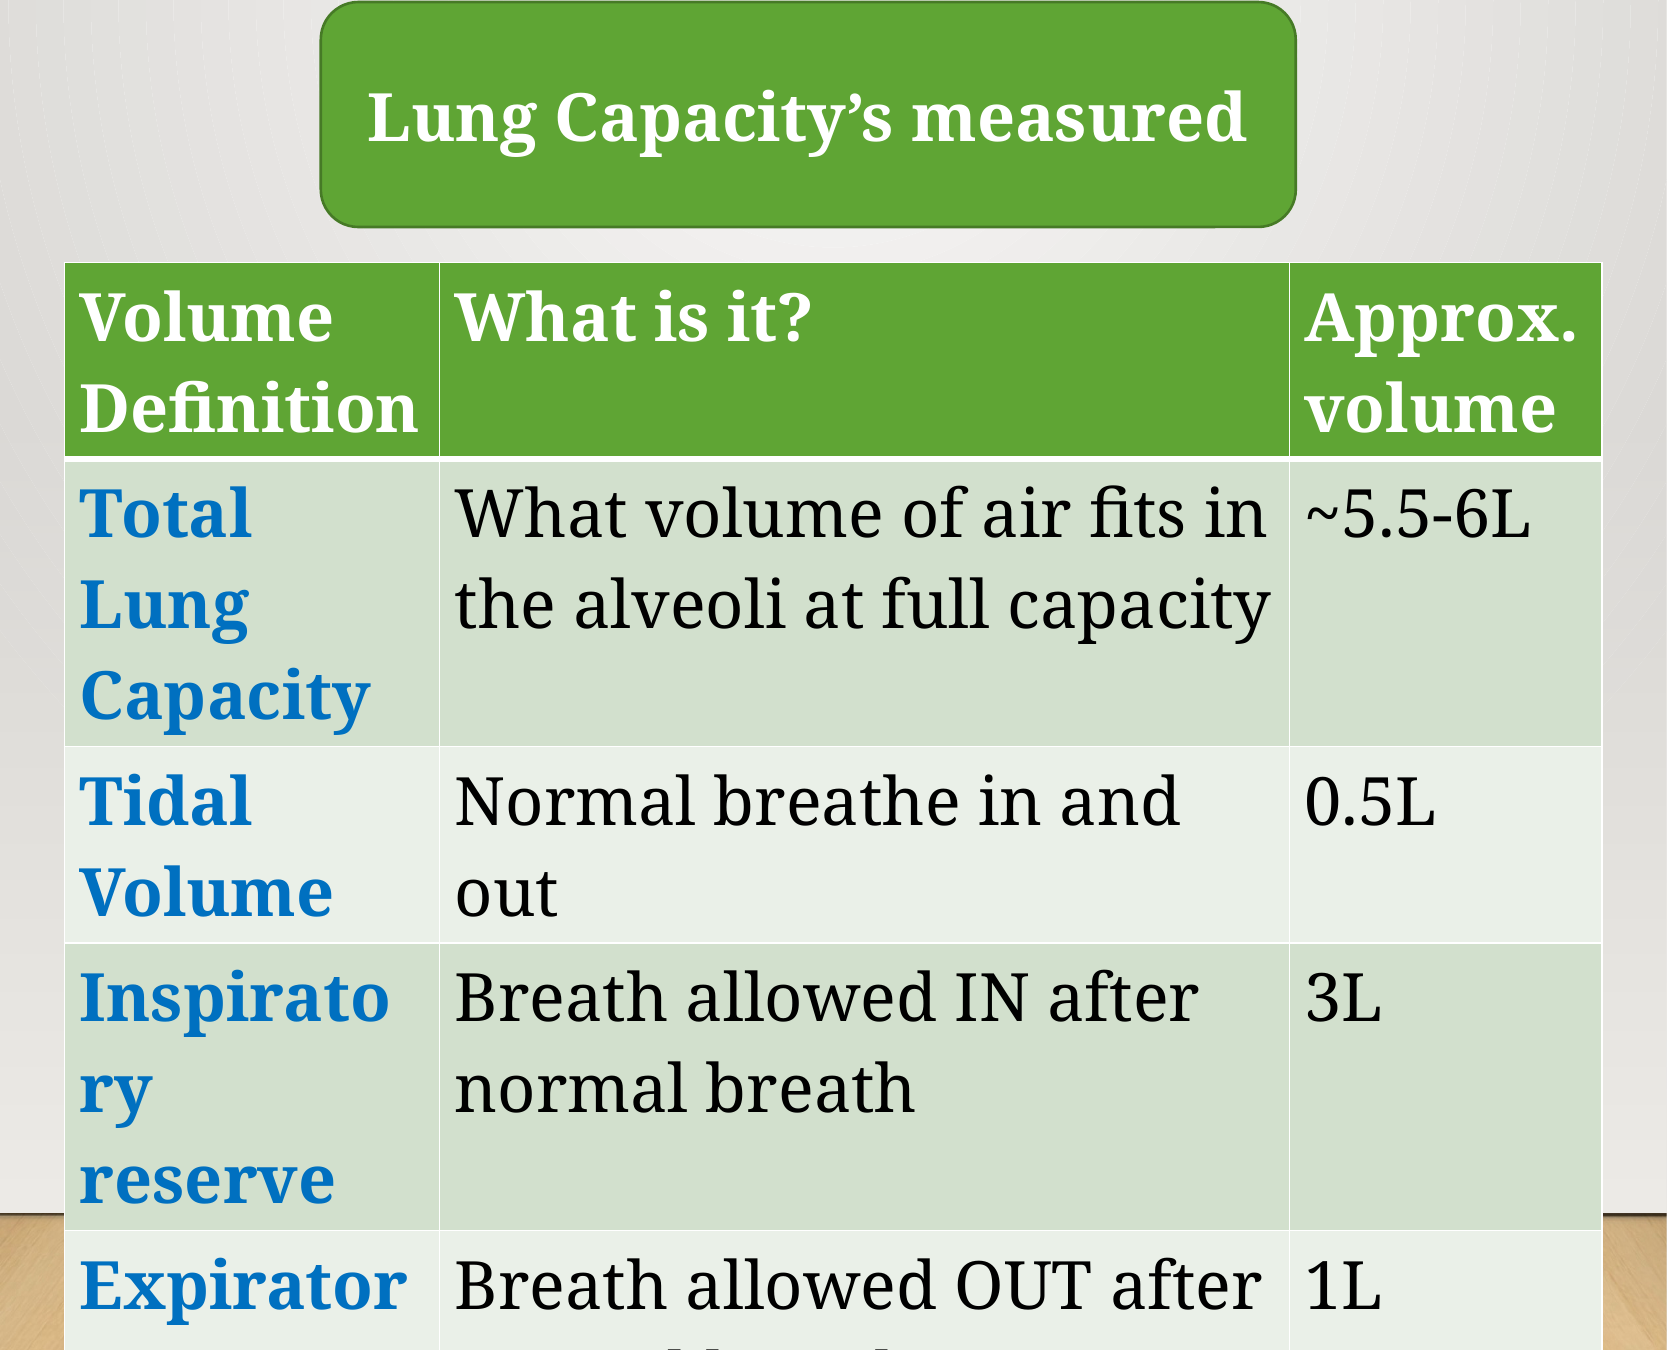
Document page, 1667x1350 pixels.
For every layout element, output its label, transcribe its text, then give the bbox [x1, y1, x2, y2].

table_cell Breath allowed OUT after normal breath [440, 1231, 1289, 1350]
table_header What is it? [440, 263, 1289, 456]
table_cell What volume of air fits in the alveoli at full capacity [440, 462, 1289, 746]
table_cell Tidal Volume [65, 747, 439, 942]
table_cell Normal breathe in and out [440, 747, 1289, 942]
table_cell 3L [1290, 944, 1601, 1230]
table_cell Breath allowed IN after normal breath [440, 944, 1289, 1230]
table_cell ~5.5-6L [1290, 462, 1601, 746]
table_header Volume Definition [65, 263, 439, 456]
table_cell Expiratory reserve [65, 1231, 439, 1350]
table_cell 0.5L [1290, 747, 1601, 942]
table_cell Inspiratory reserve [65, 944, 439, 1230]
picture [0, 1213, 64, 1350]
picture [1603, 1213, 1667, 1350]
table_header Approx. volume [1290, 263, 1601, 456]
table_cell 1L [1290, 1231, 1601, 1350]
table_cell Total Lung Capacity [65, 462, 439, 746]
text_box Lung Capacity’s measured [319, 0, 1298, 229]
